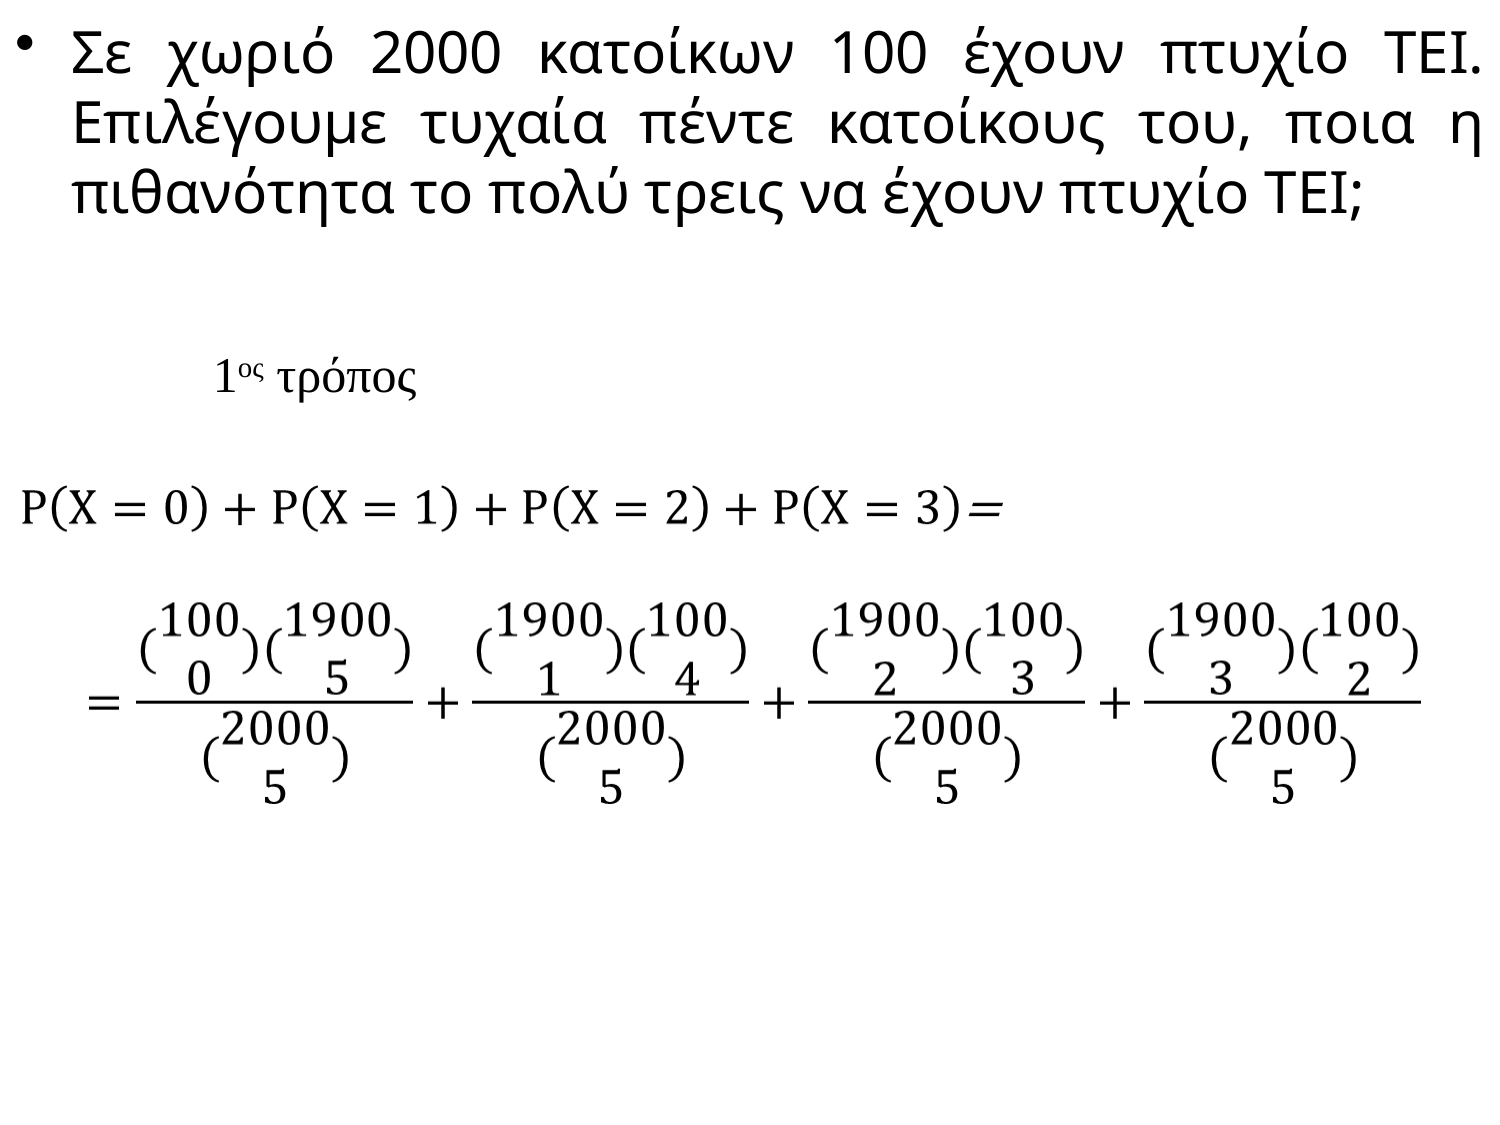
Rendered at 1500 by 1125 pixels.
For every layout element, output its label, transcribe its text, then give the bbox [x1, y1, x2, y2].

text_box [4, 468, 1500, 816]
list Σε χωριό 2000 κατοίκων 100 έχουν πτυχίο ΤΕΙ. Επιλέγουμε τυχαία πέντε κατοίκους του, ποια η πιθανότητα το πολύ τρεις να έχουν πτυχίο ΤΕΙ; [0, 7, 1500, 291]
text_box 1ος τρόπος [198, 335, 444, 411]
